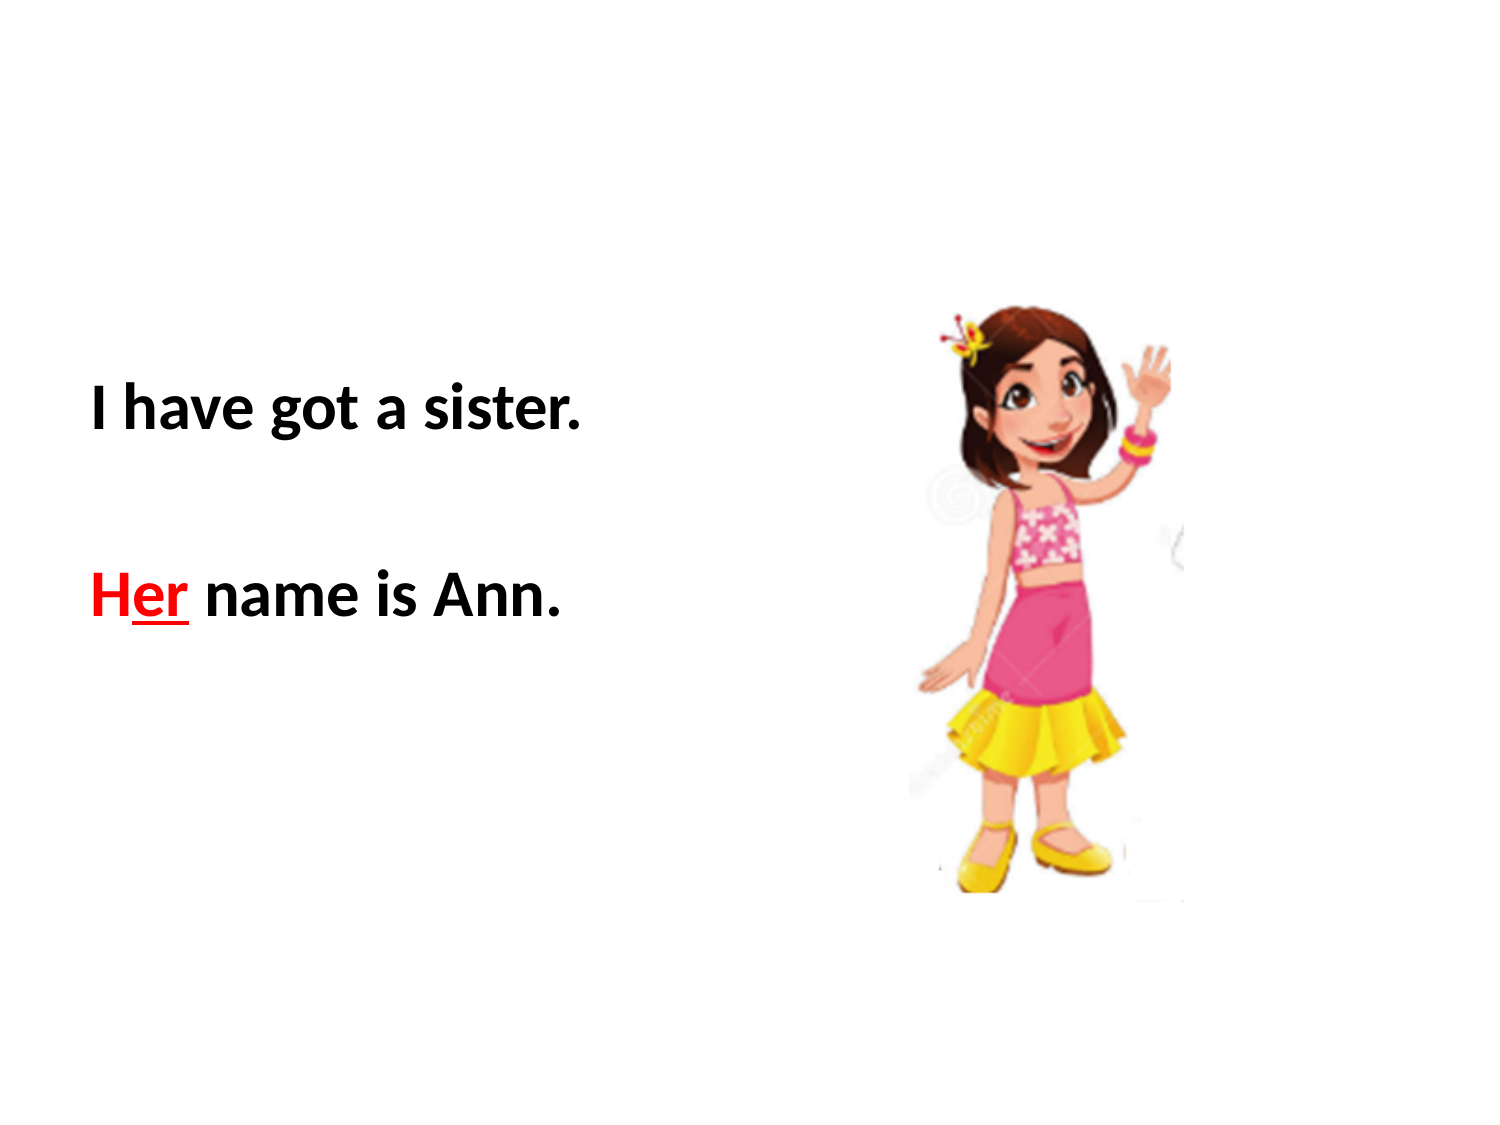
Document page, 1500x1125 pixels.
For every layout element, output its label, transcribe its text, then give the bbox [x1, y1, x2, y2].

list I have got a sister. Her name is Ann. [75, 262, 774, 1005]
picture [891, 297, 1188, 925]
